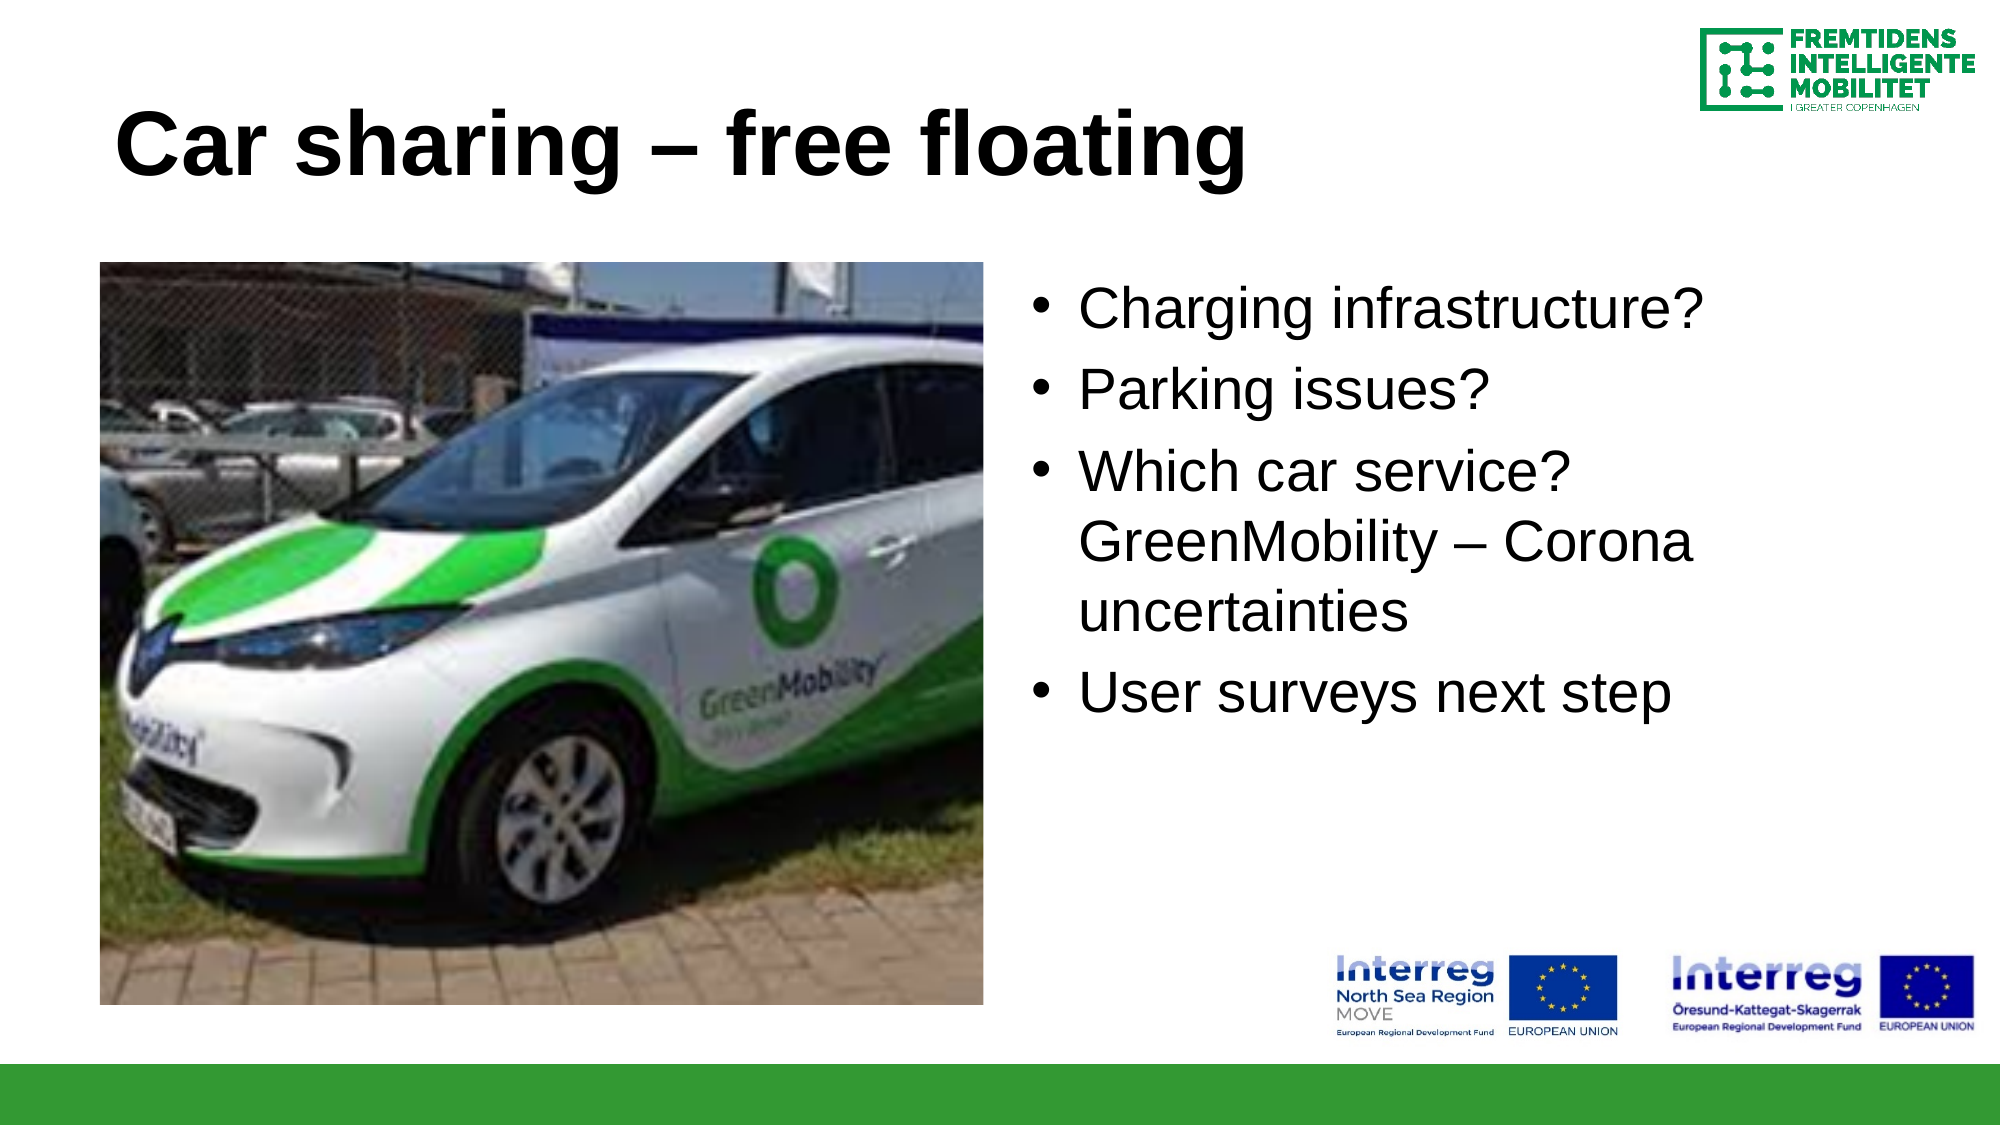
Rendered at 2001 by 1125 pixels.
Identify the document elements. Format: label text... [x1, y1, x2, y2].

picture [99, 262, 984, 1006]
picture [1700, 28, 1975, 111]
list Charging infrastructure? Parking issues? Which car service? GreenMobility – Corona uncertainties User surveys next step [1016, 262, 1900, 1005]
picture [1316, 1005, 1638, 1051]
picture [1645, 929, 2000, 1058]
title Car sharing – free floating [99, 45, 1900, 233]
